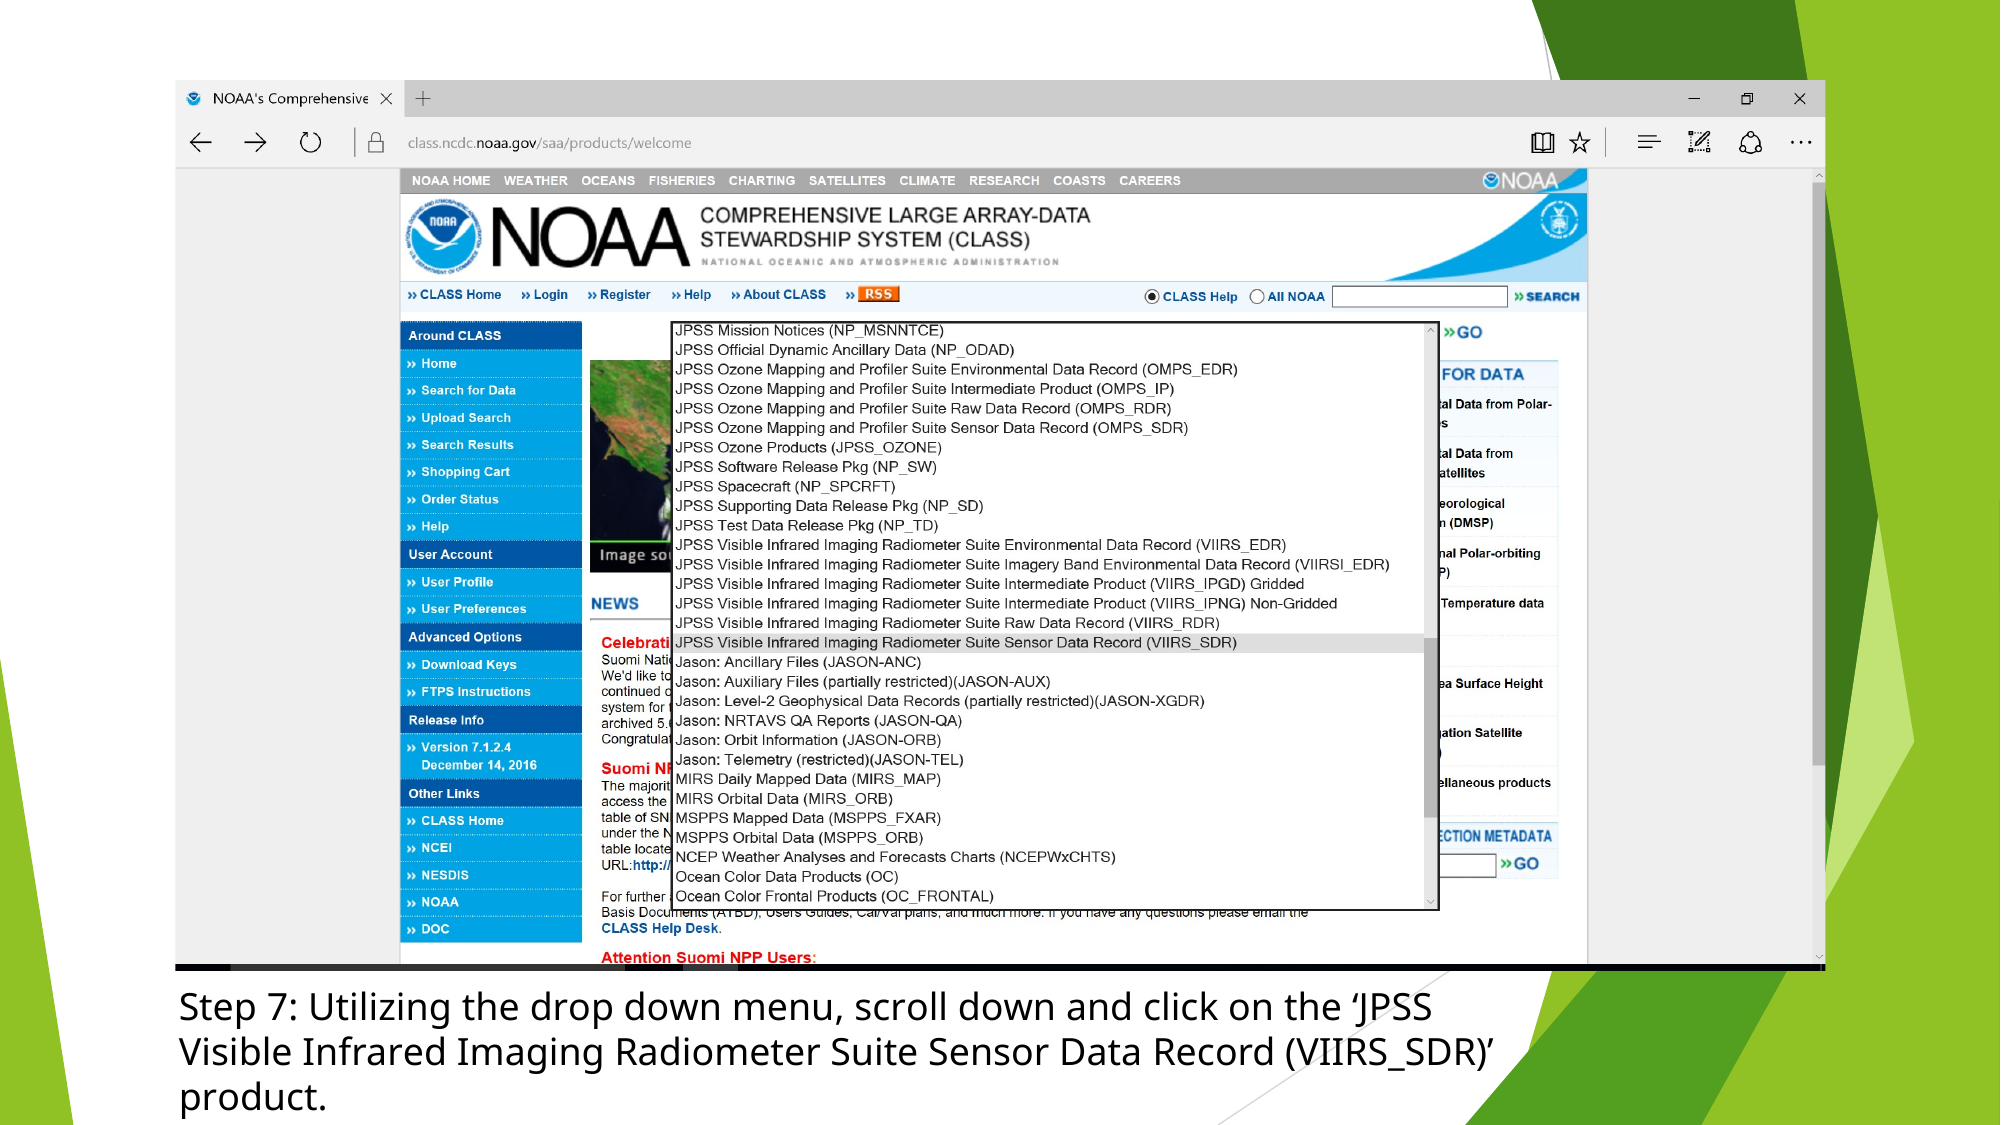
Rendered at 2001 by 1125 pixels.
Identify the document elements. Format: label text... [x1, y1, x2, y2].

text_box [175, 80, 1826, 971]
text_box Step 7: Utilizing the drop down menu, scroll down and click on the ‘JPSS Visible Infrared Imaging Radiometer Suite Sensor Data Record (VIIRS_SDR)’ product. [176, 982, 1527, 1118]
